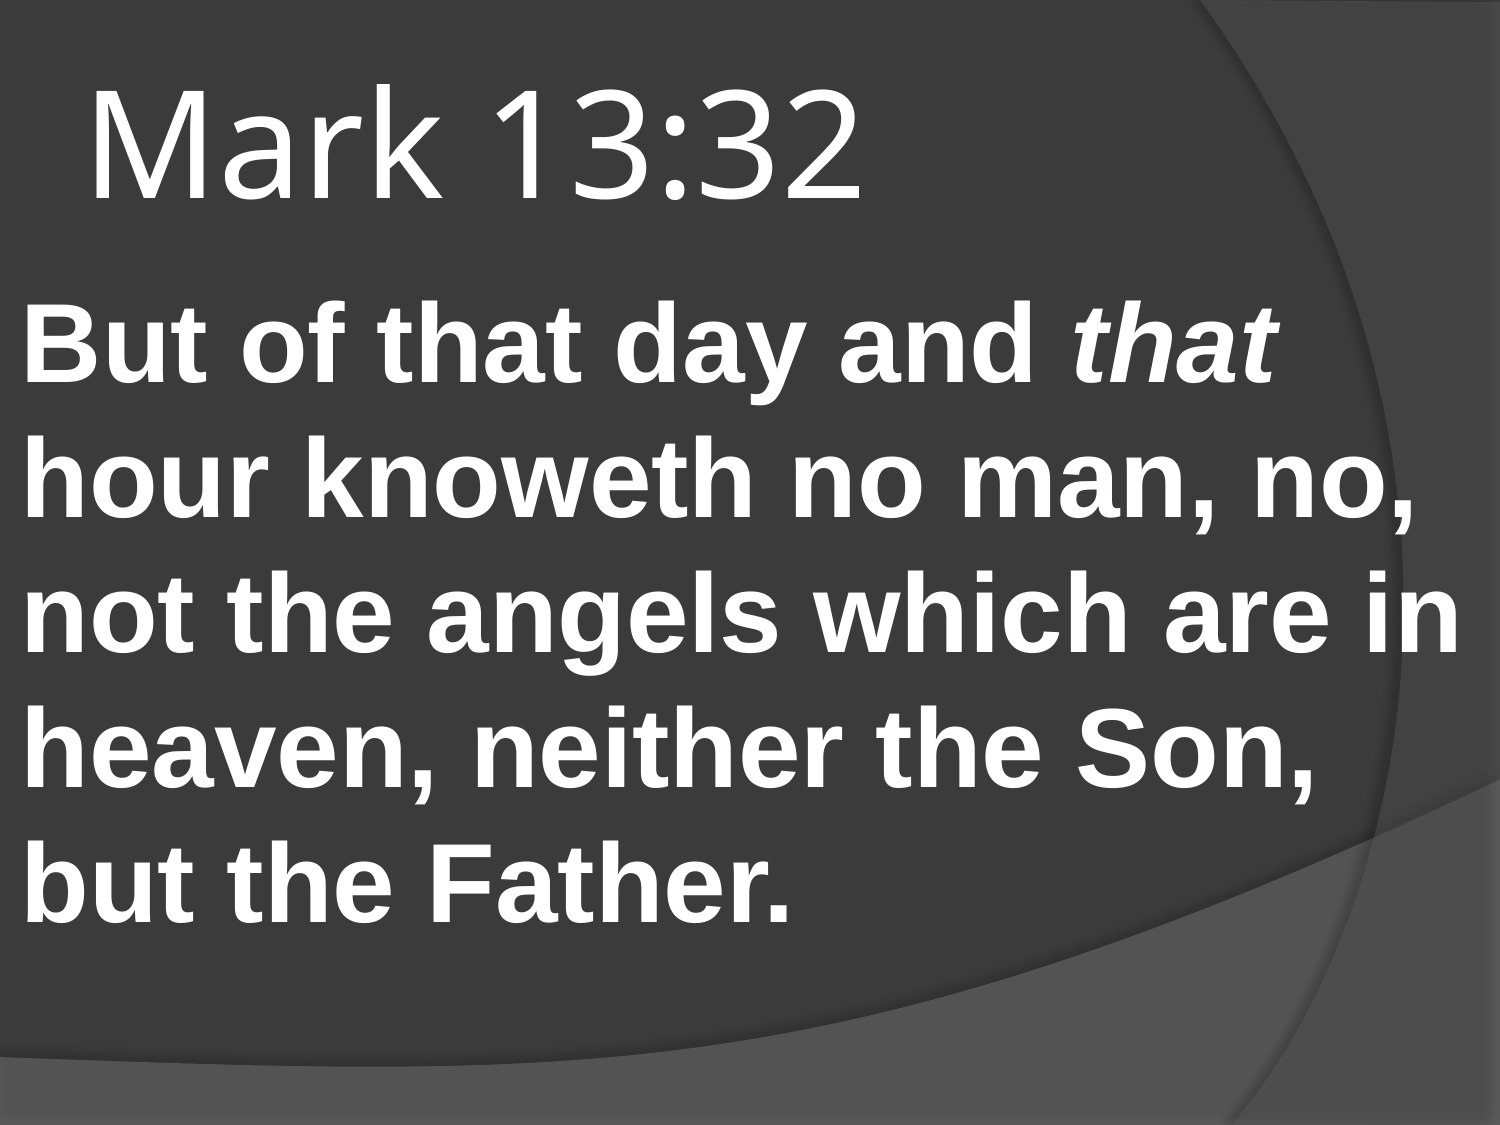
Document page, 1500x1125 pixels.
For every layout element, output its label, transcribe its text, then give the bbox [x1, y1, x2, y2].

title Mark 13:32 [75, 45, 1300, 233]
list But of that day and that hour knoweth no man, no, not the angels which are in heaven, neither the Son, but the Father. [0, 262, 1488, 1125]
